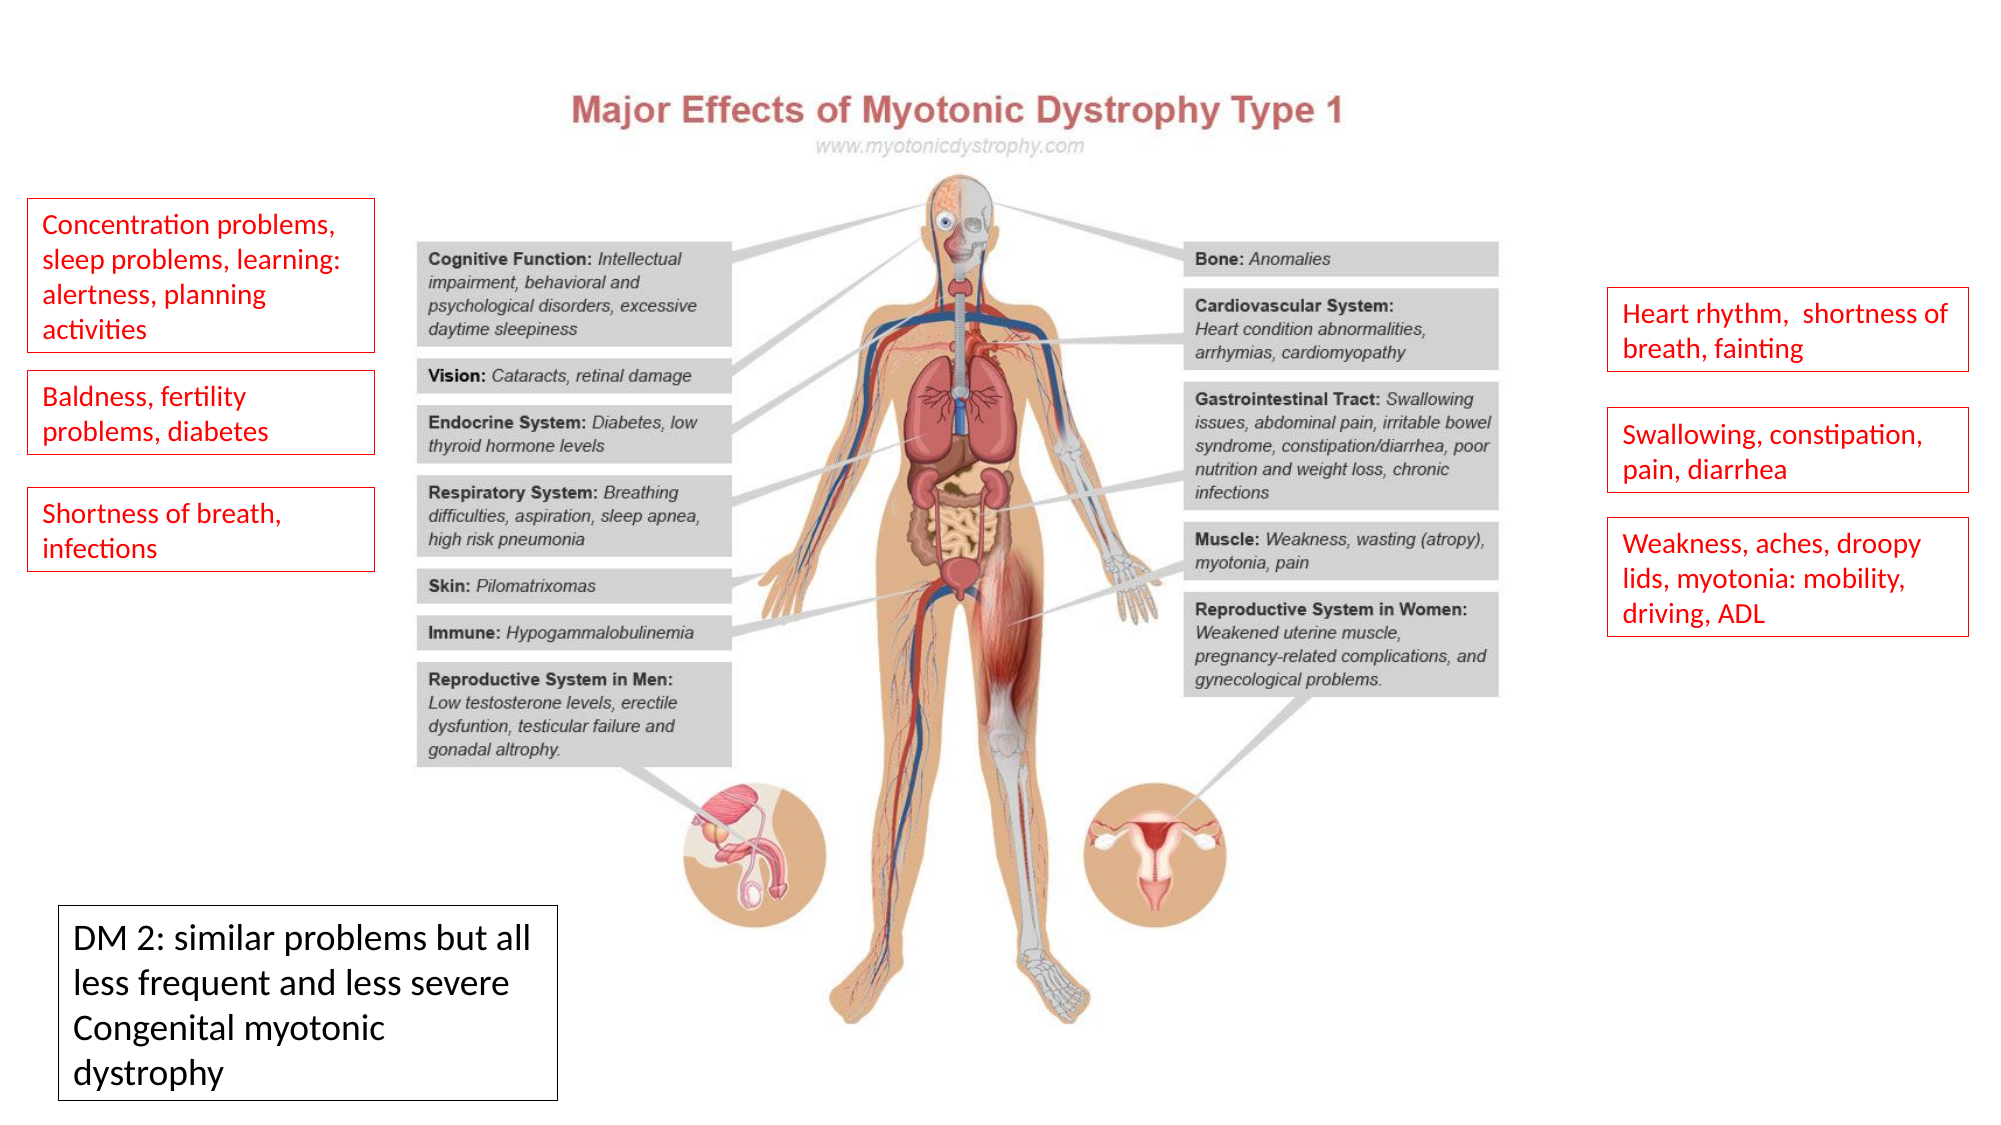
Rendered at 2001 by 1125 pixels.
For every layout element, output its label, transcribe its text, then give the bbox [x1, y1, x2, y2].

text_box Weakness, aches, droopy lids, myotonia: mobility, driving, ADL [1607, 517, 1969, 637]
text_box Concentration problems, sleep problems, learning: alertness, planning activities [27, 198, 374, 353]
text_box Swallowing, constipation, pain, diarrhea [1607, 407, 1969, 493]
text_box Baldness, fertility problems, diabetes [27, 370, 374, 455]
picture [374, 35, 1542, 1086]
text_box Shortness of breath, infections [27, 487, 374, 572]
text_box Heart rhythm, shortness of breath, fainting [1607, 287, 1969, 372]
text_box DM 2: similar problems but all less frequent and less severe Congenital myotonic dystrophy [58, 905, 558, 1101]
